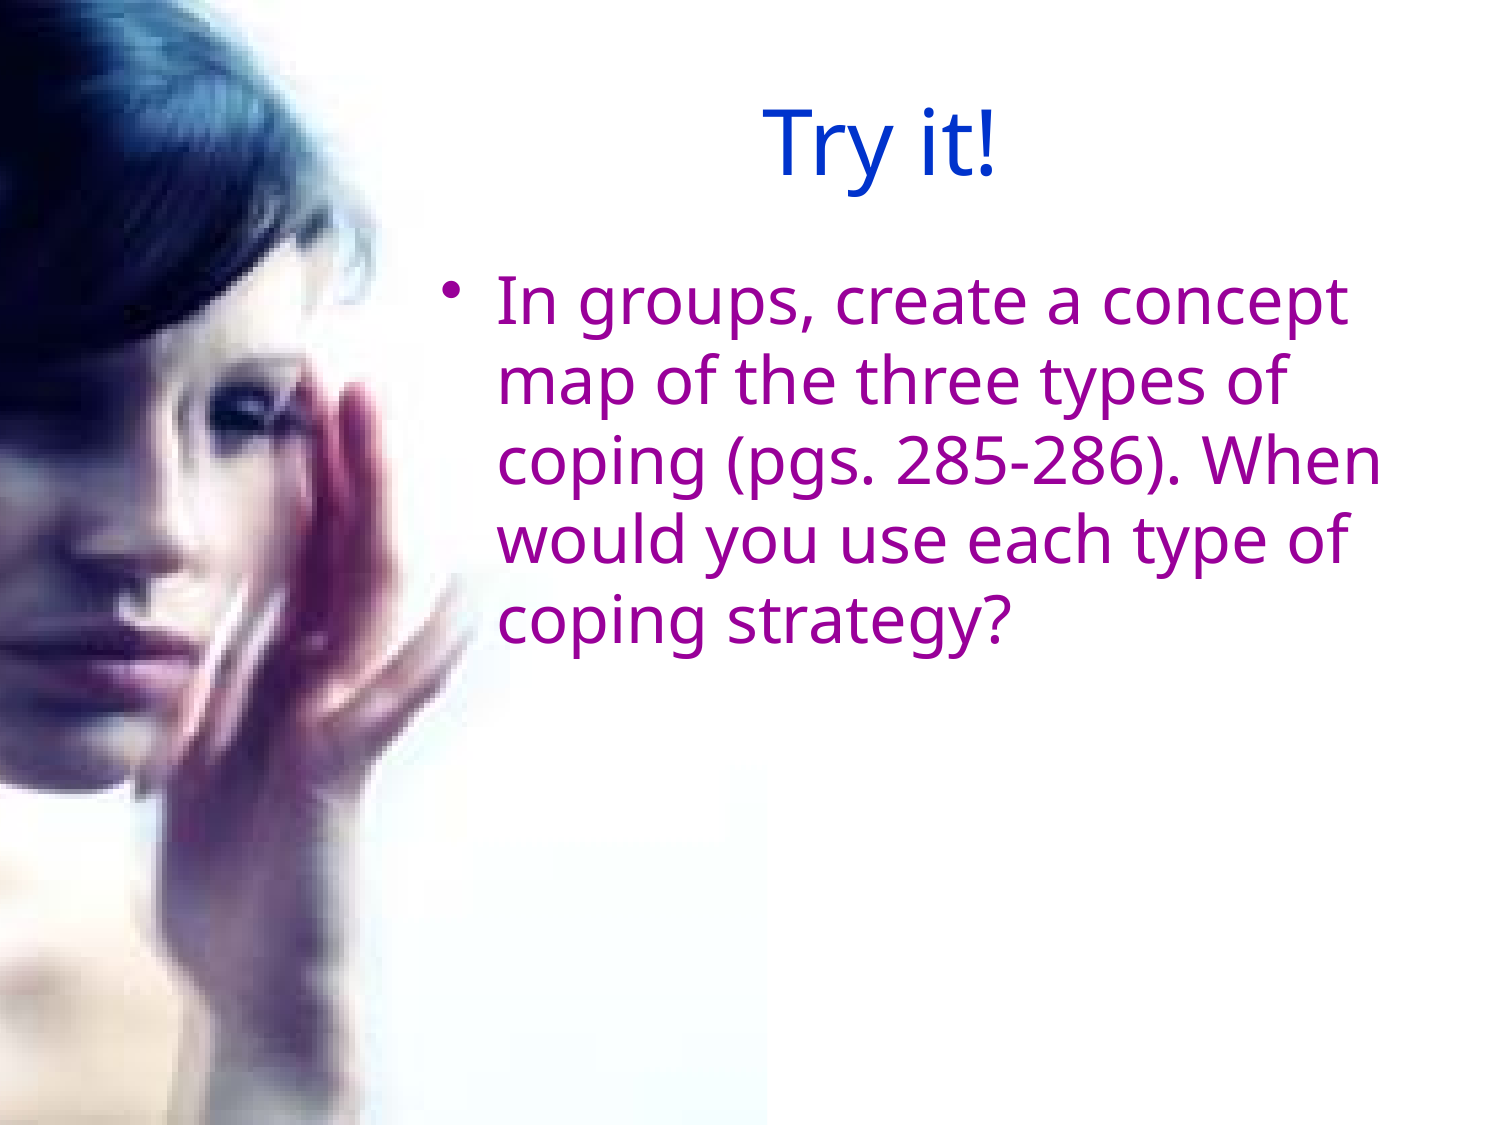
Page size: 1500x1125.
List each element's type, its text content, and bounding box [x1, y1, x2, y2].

title Try it! [337, 44, 1426, 233]
picture [0, 0, 768, 1125]
list In groups, create a concept map of the three types of coping (pgs. 285-286). When would you use each type of coping strategy? [424, 249, 1413, 993]
